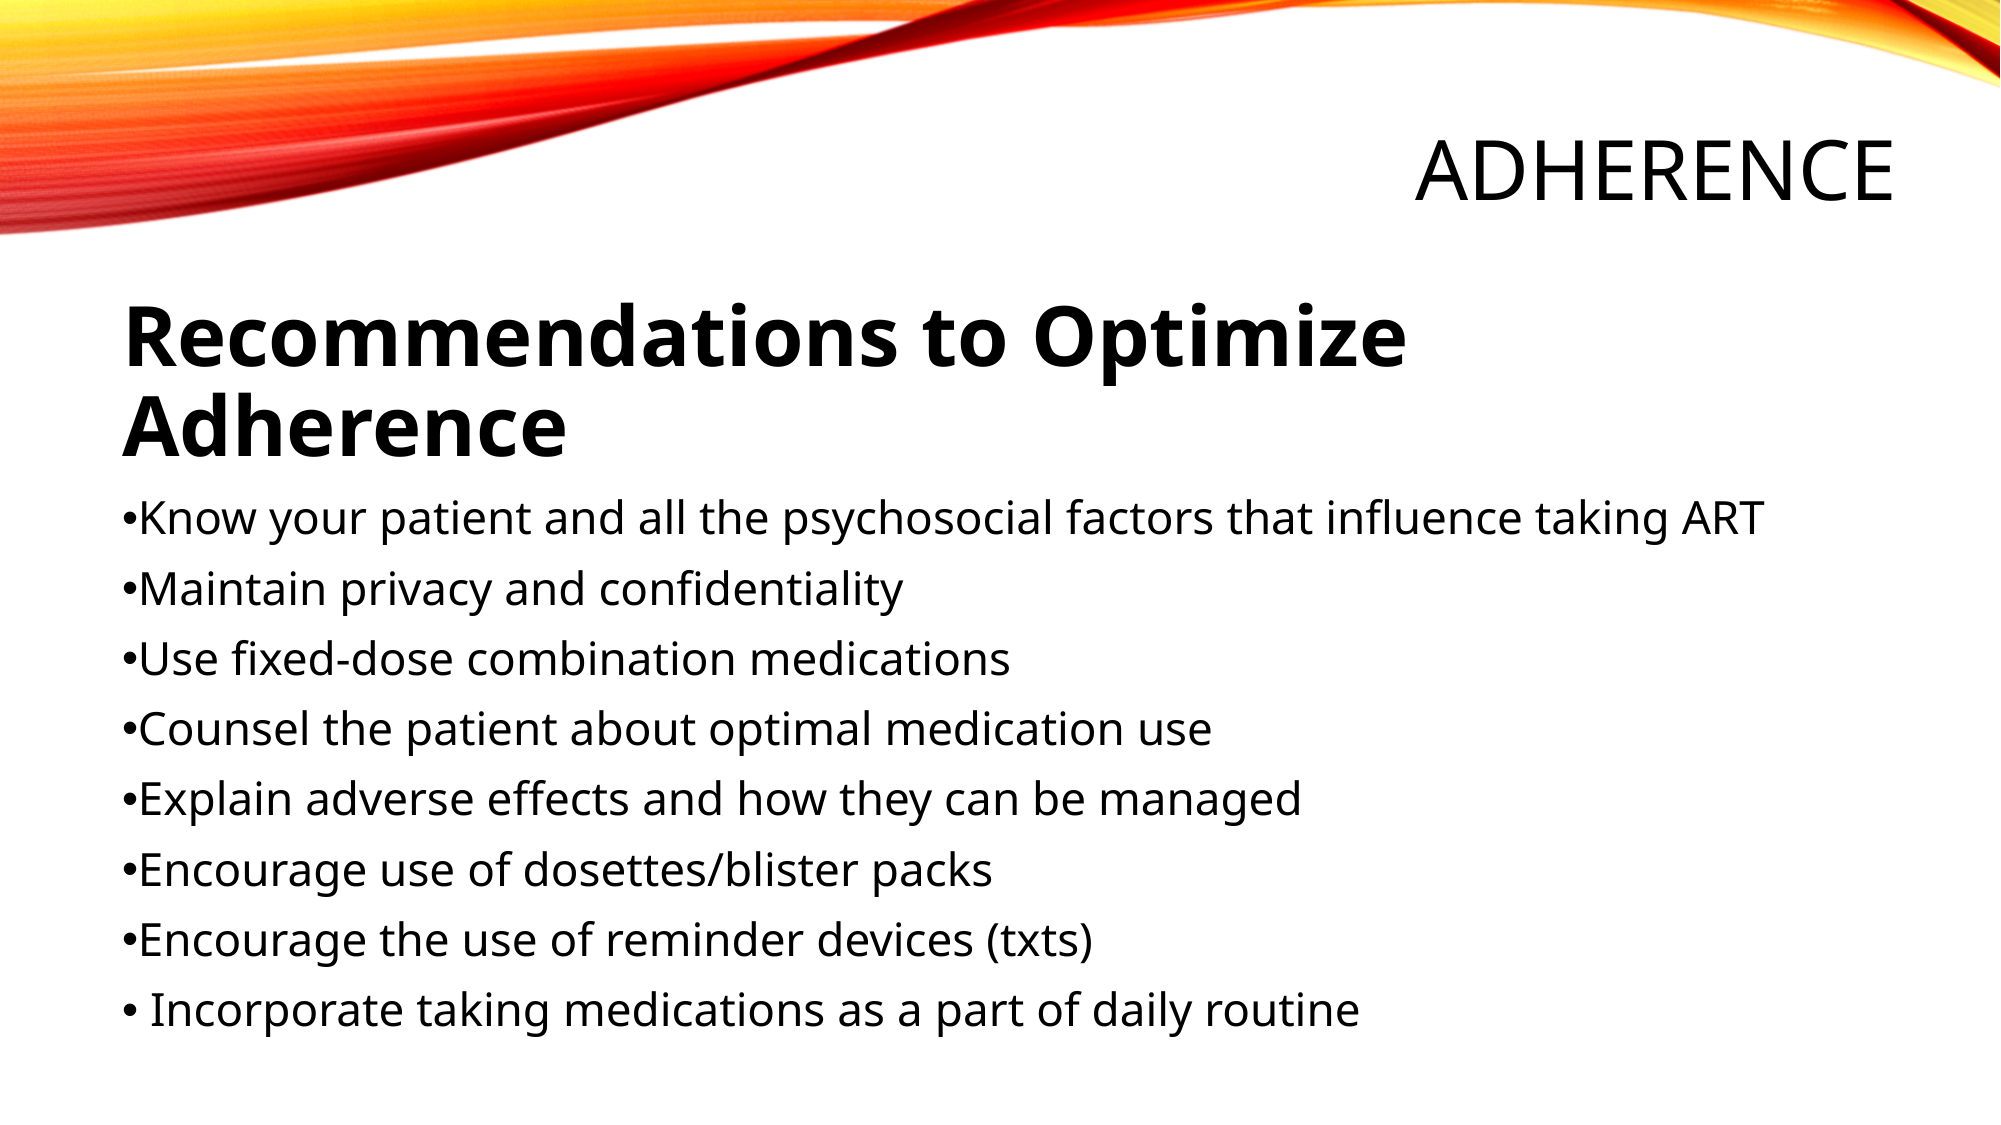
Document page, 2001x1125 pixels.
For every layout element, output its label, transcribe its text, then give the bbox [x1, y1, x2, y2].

list Recommendations to Optimize Adherence Know your patient and all the psychosocial factors that influence taking ART Maintain privacy and confidentiality Use fixed-dose combination medications Counsel the patient about optimal medication use Explain adverse effects and how they can be managed Encourage use of dosettes/blister packs Encourage the use of reminder devices (txts) Incorporate taking medications as a part of daily routine [106, 286, 1883, 1026]
title ADHEREnCE [500, 66, 1913, 280]
picture [0, 0, 2000, 237]
